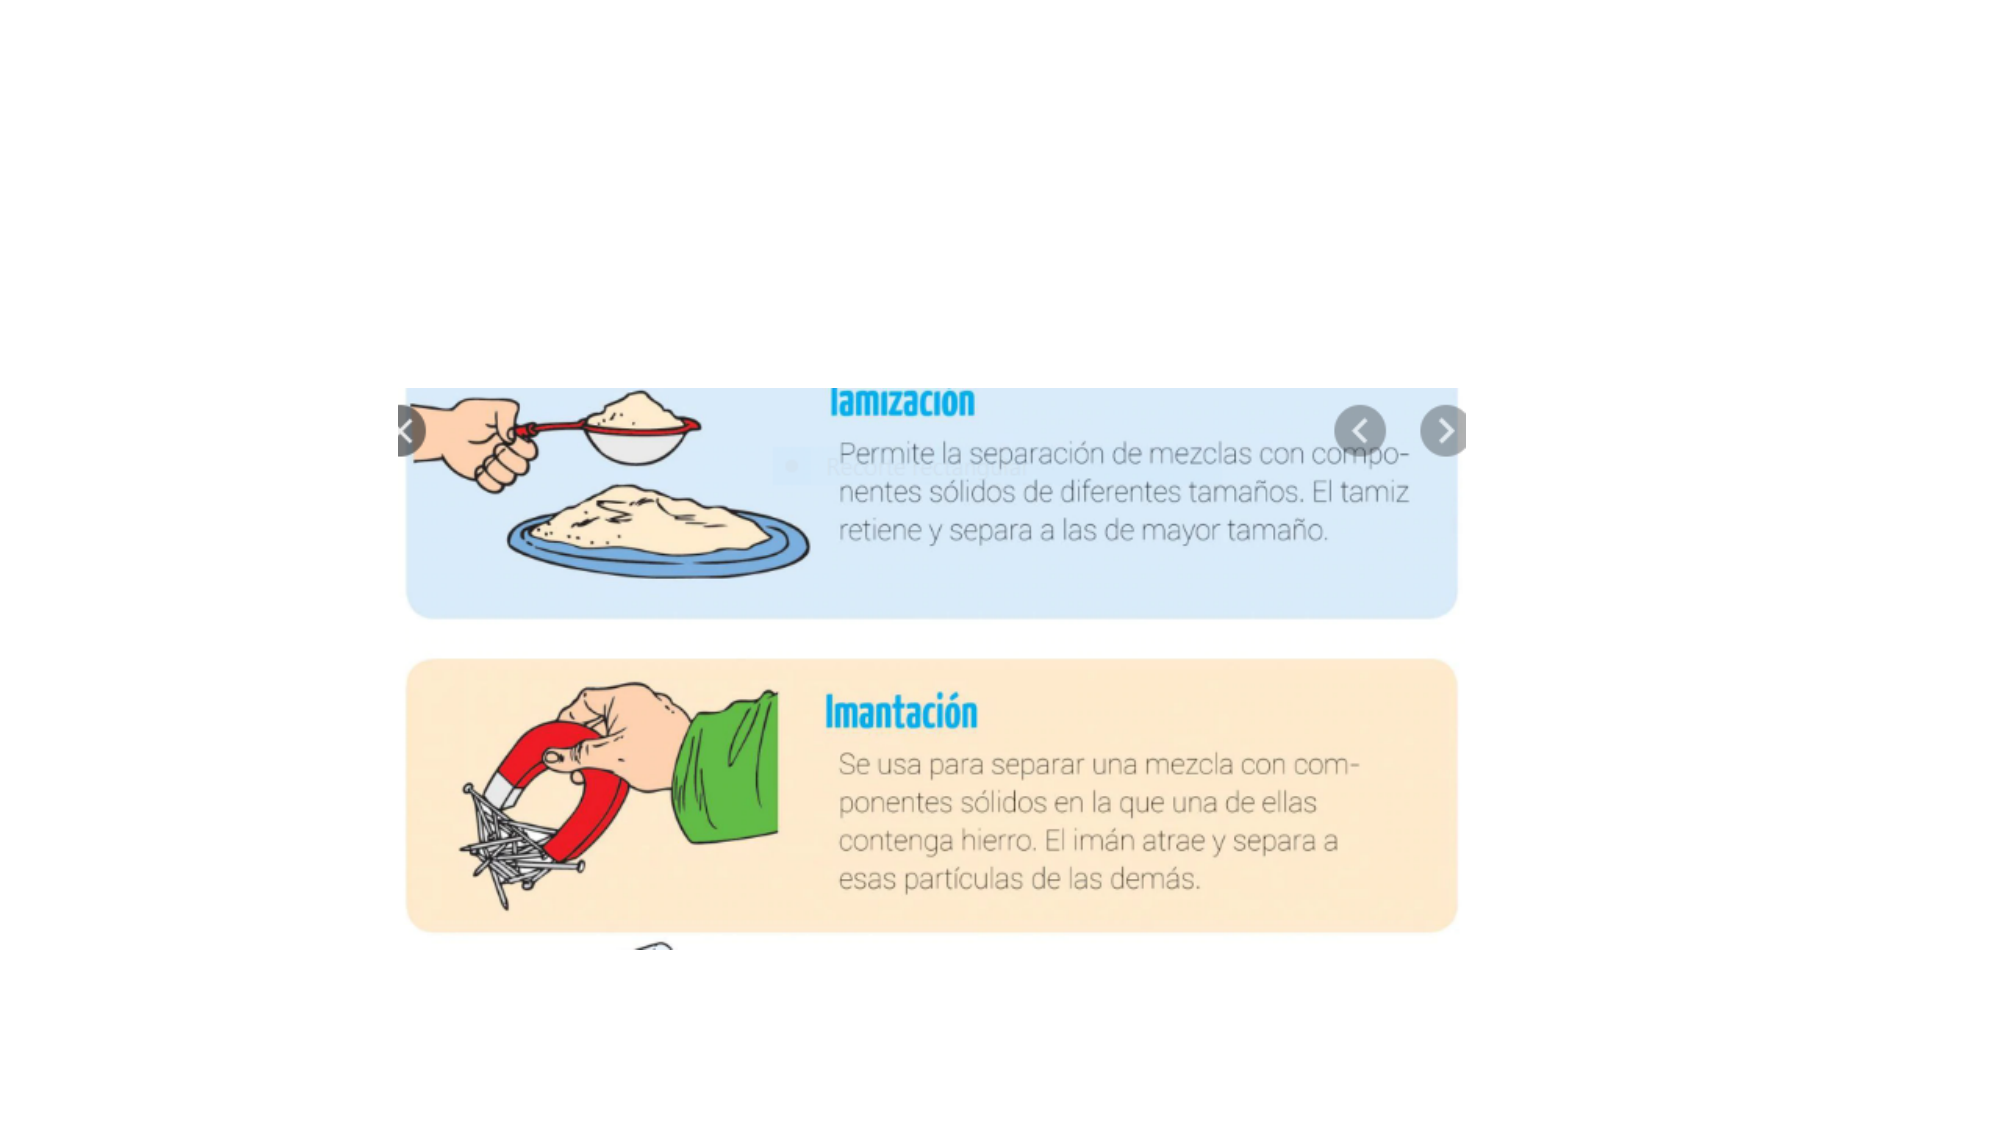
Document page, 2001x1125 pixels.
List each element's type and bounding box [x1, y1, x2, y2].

list [398, 388, 1466, 950]
